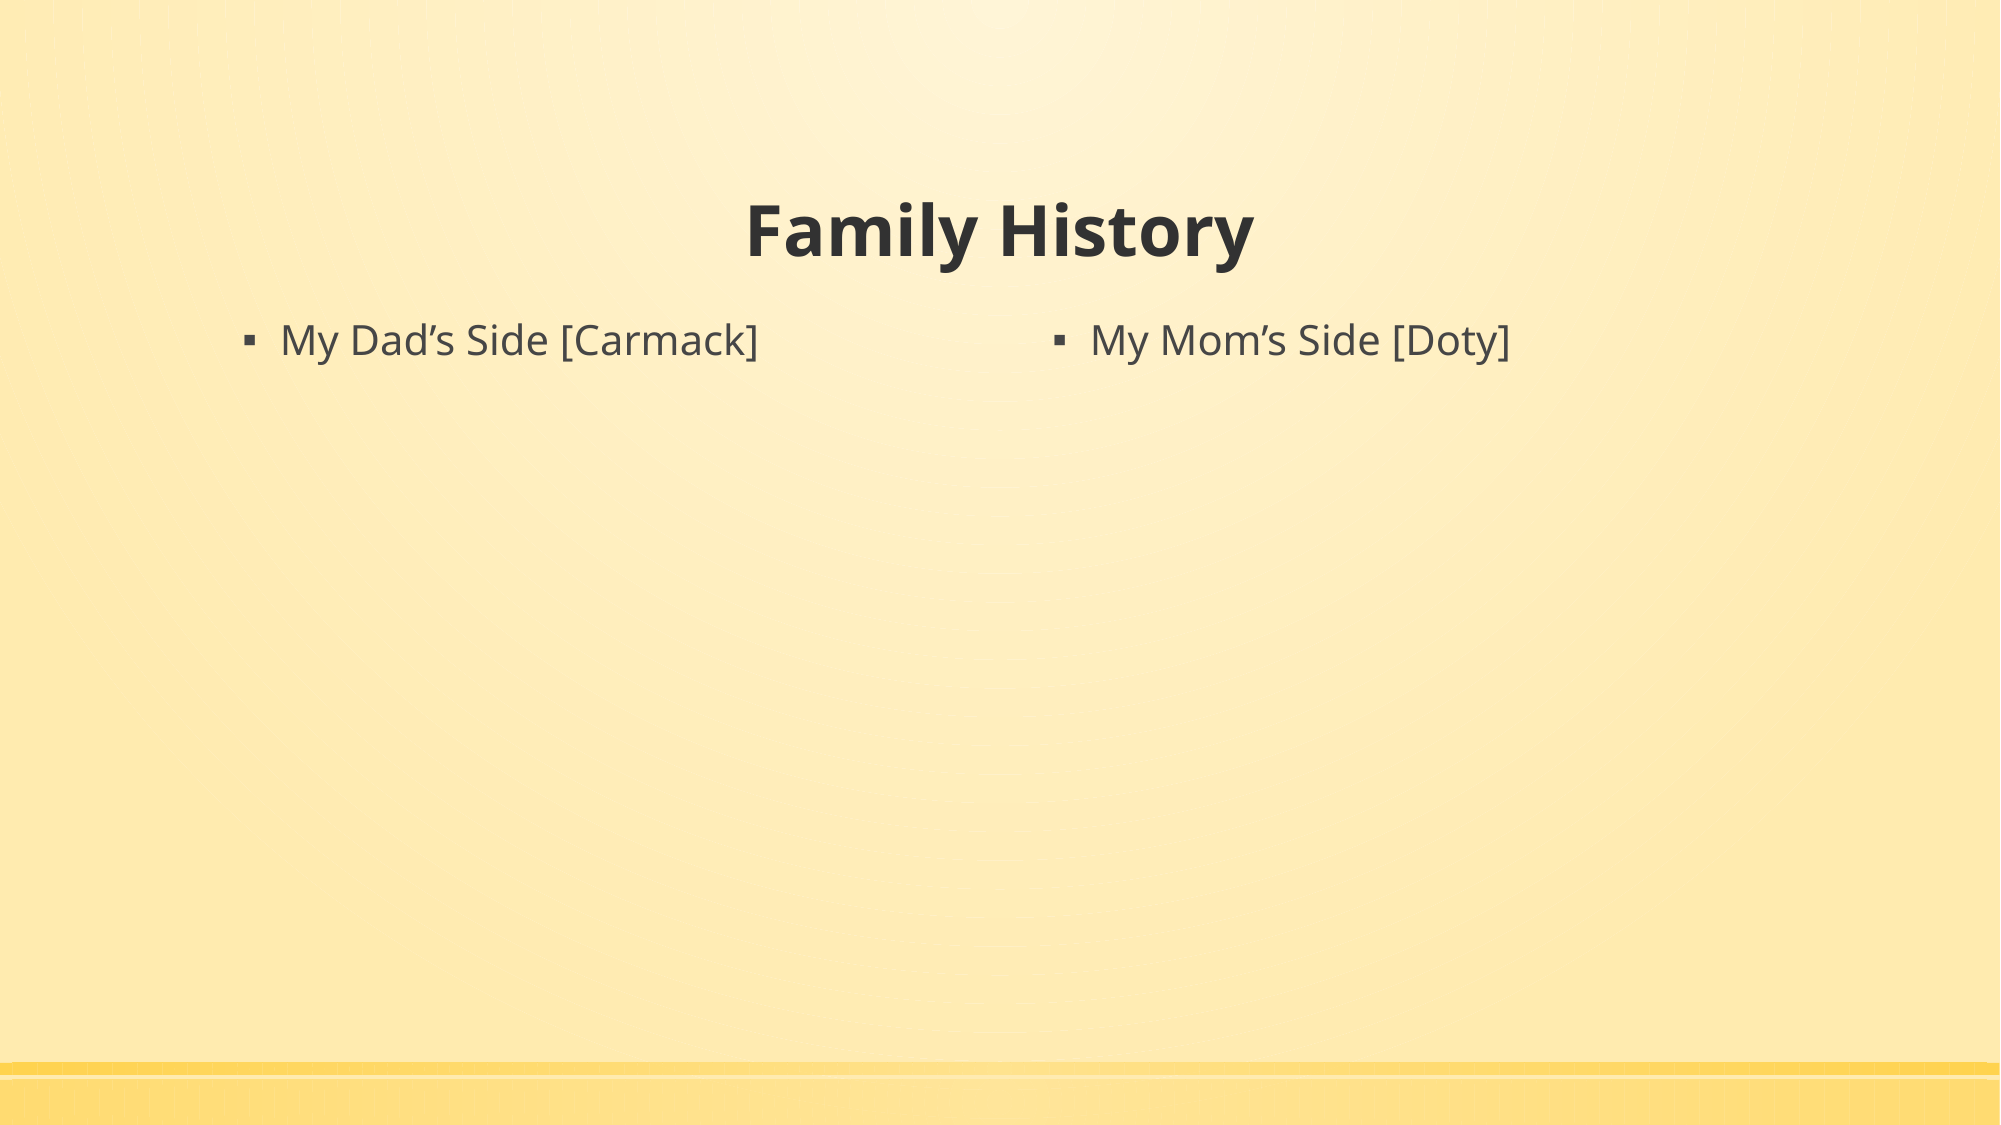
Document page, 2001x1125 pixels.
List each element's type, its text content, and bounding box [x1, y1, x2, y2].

list My Mom’s Side [Doty] [1029, 311, 1780, 989]
list My Dad’s Side [Carmack] [219, 311, 970, 989]
title Family History [219, 76, 1780, 279]
